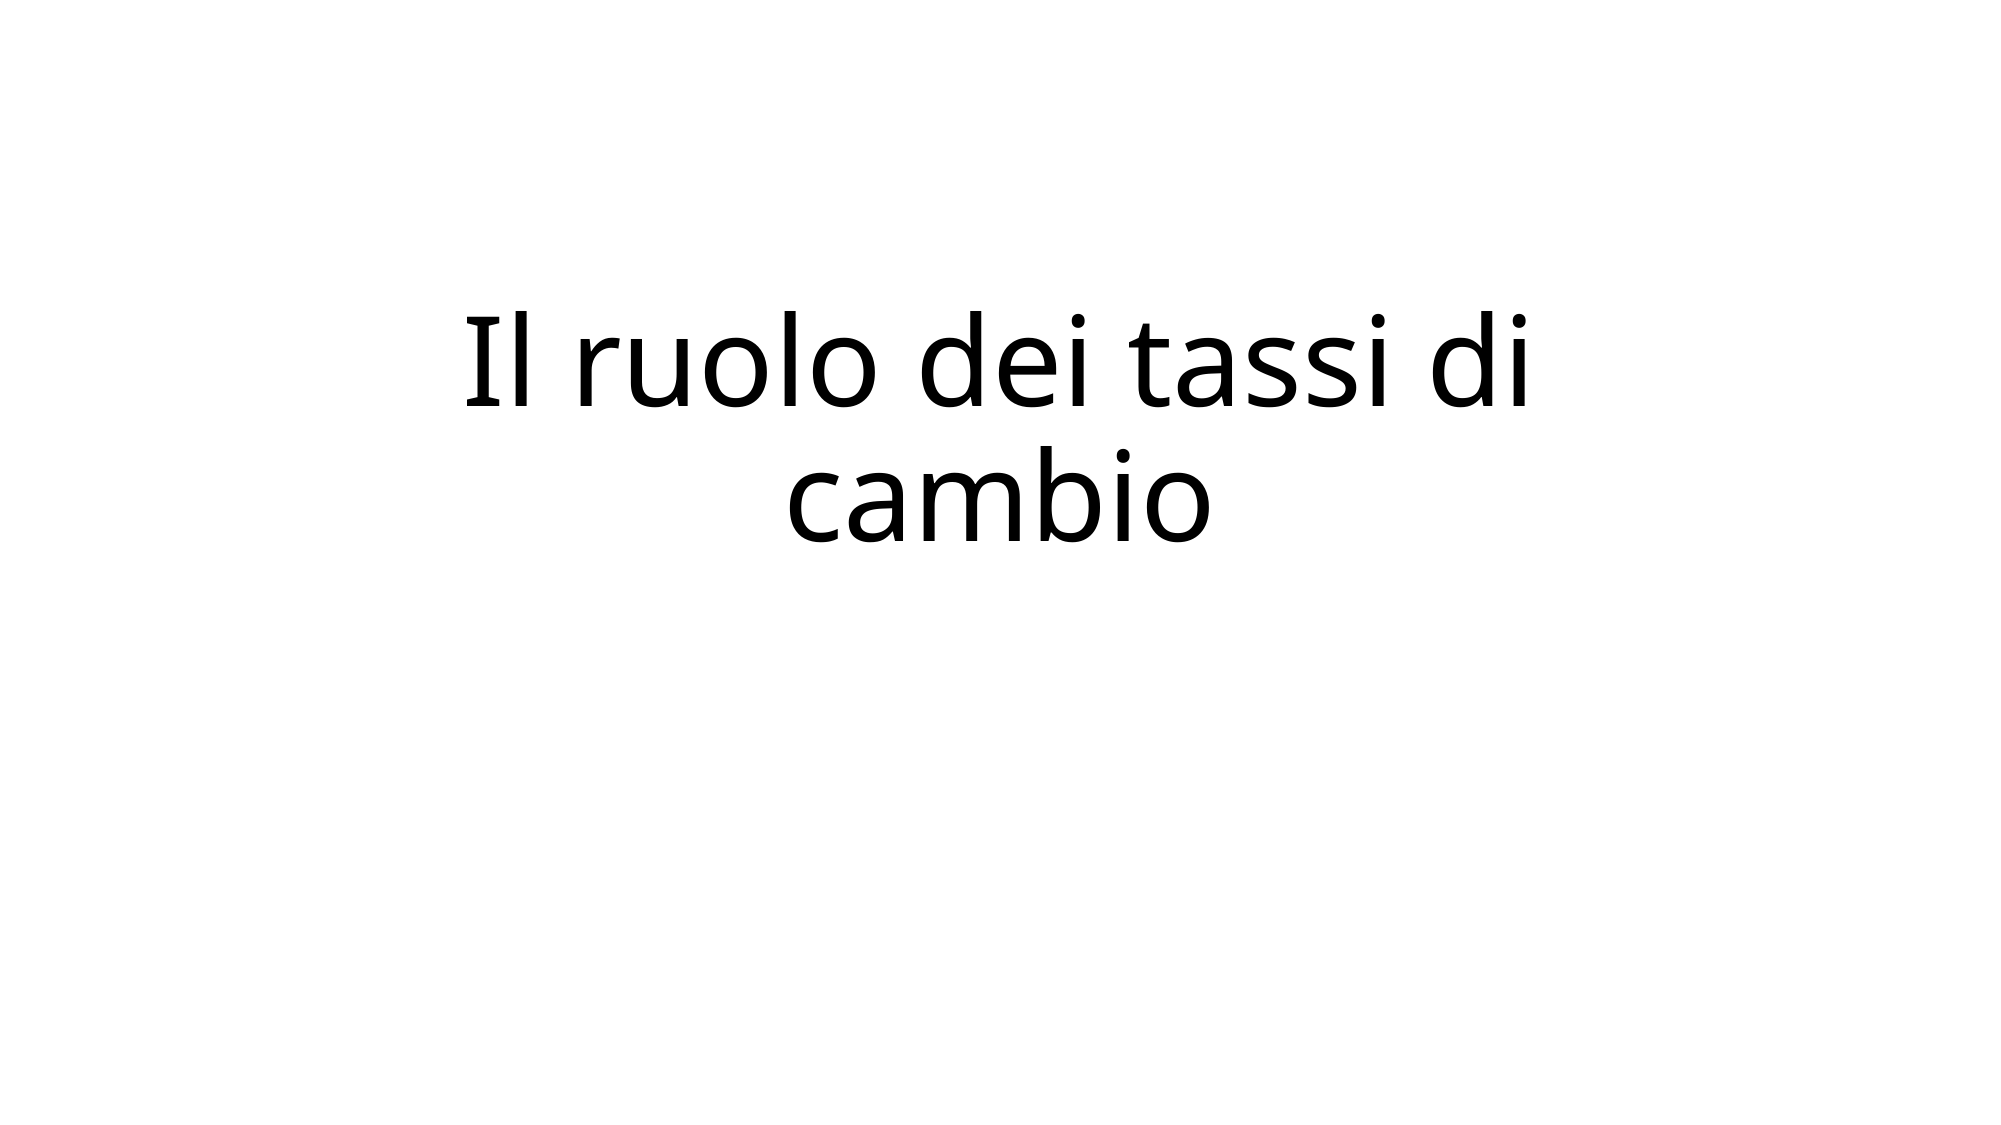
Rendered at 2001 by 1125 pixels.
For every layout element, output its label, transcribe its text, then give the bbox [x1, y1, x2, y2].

title Il ruolo dei tassi di cambio [249, 184, 1750, 576]
